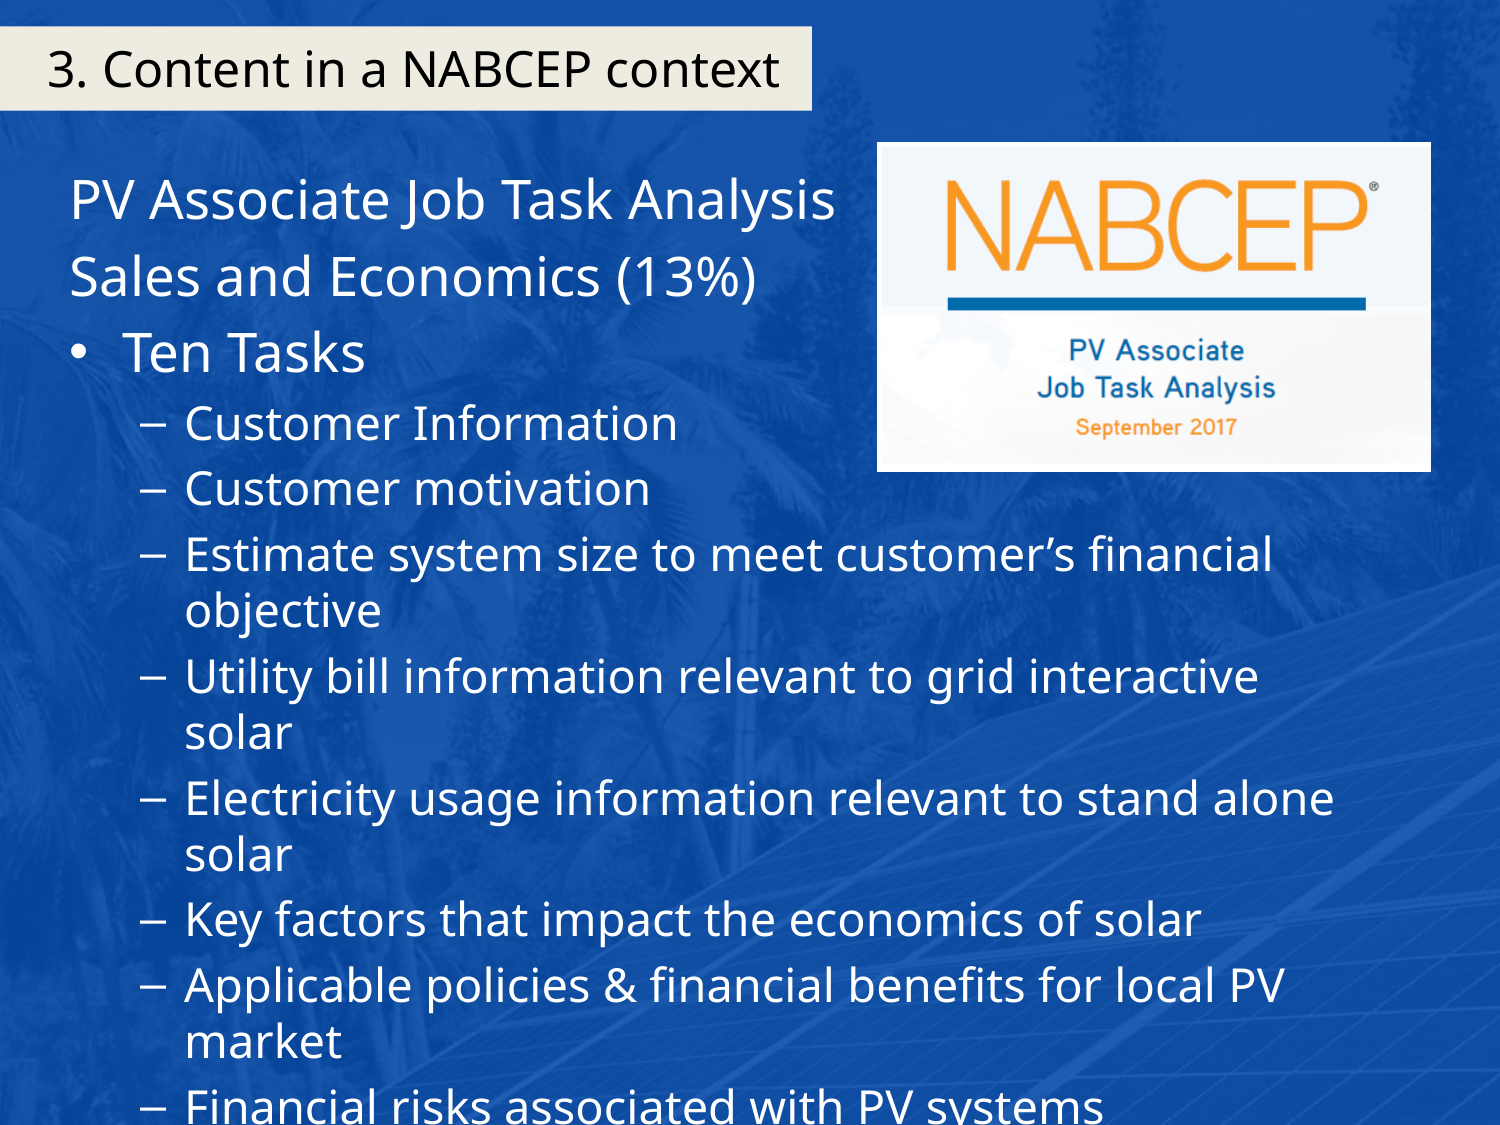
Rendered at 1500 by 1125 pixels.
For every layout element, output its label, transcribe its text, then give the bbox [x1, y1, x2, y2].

list PV Associate Job Task Analysis Sales and Economics (13%) Ten Tasks Customer Information Customer motivation Estimate system size to meet customer’s financial objective Utility bill information relevant to grid interactive solar Electricity usage information relevant to stand alone solar Key factors that impact the economics of solar Applicable policies & financial benefits for local PV market Financial risks associated with PV systems Identify common financing options Predictable maintenance costs over the life of the system [54, 157, 1383, 1101]
picture [0, 0, 1500, 1125]
title 3. Content in a NABCEP context [24, 11, 805, 123]
